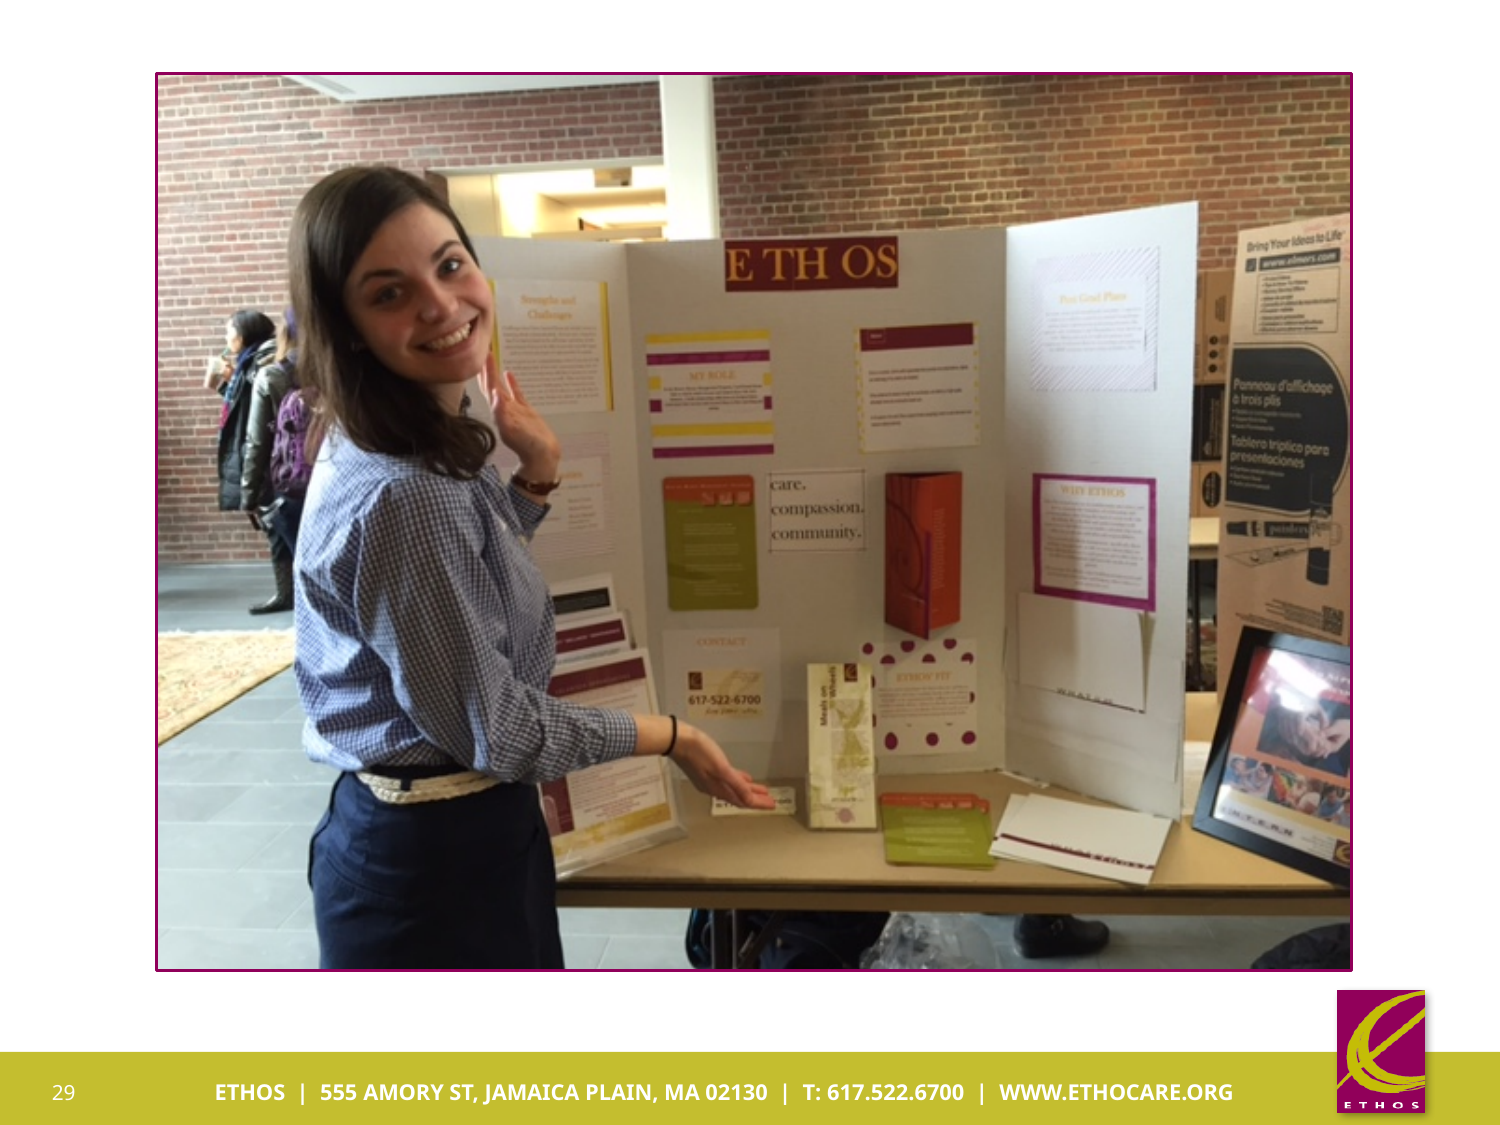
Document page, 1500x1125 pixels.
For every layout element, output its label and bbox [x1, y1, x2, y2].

picture [1337, 990, 1425, 1113]
picture [157, 74, 1351, 970]
